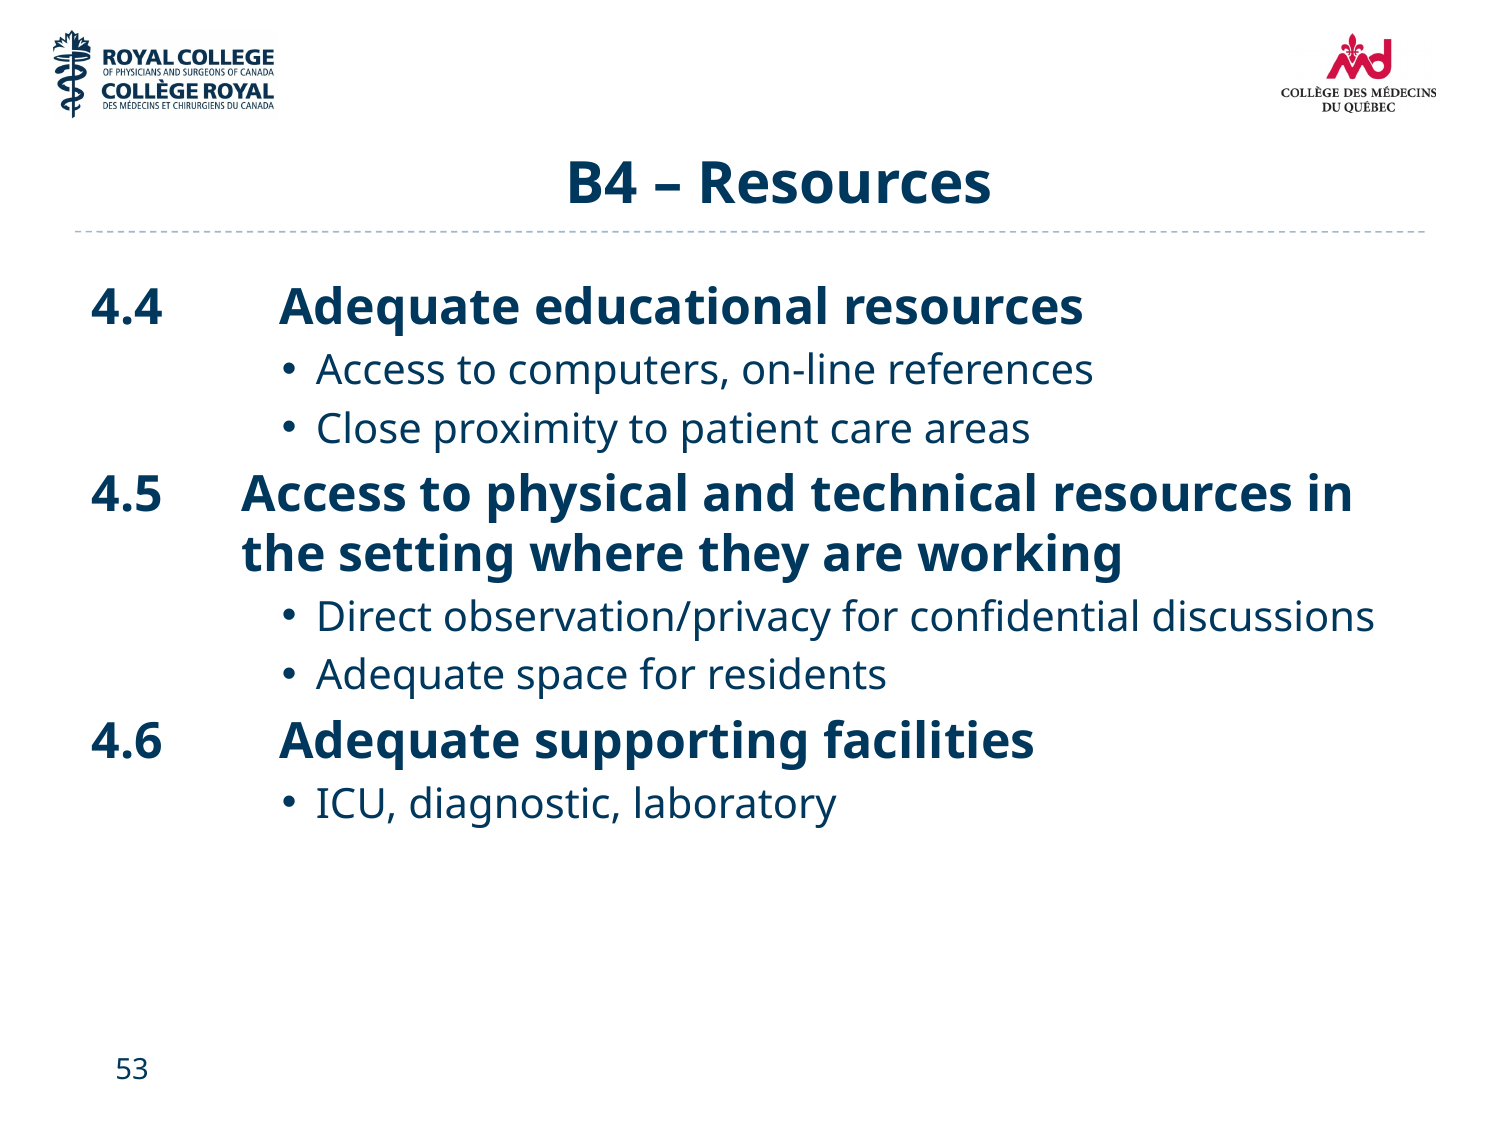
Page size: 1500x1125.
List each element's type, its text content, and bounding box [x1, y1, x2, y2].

slide_number 53 [100, 1042, 426, 1103]
picture [1281, 33, 1436, 113]
list 4.4 Adequate educational resources Access to computers, on-line references Close proximity to patient care areas 4.5 Access to physical and technical resources in the setting where they are working Direct observation/privacy for confidential discussions Adequate space for residents 4.6 Adequate supporting facilities ICU, diagnostic, laboratory [76, 266, 1428, 988]
text_box B4 – Resources [336, 59, 1223, 223]
picture [53, 30, 278, 121]
